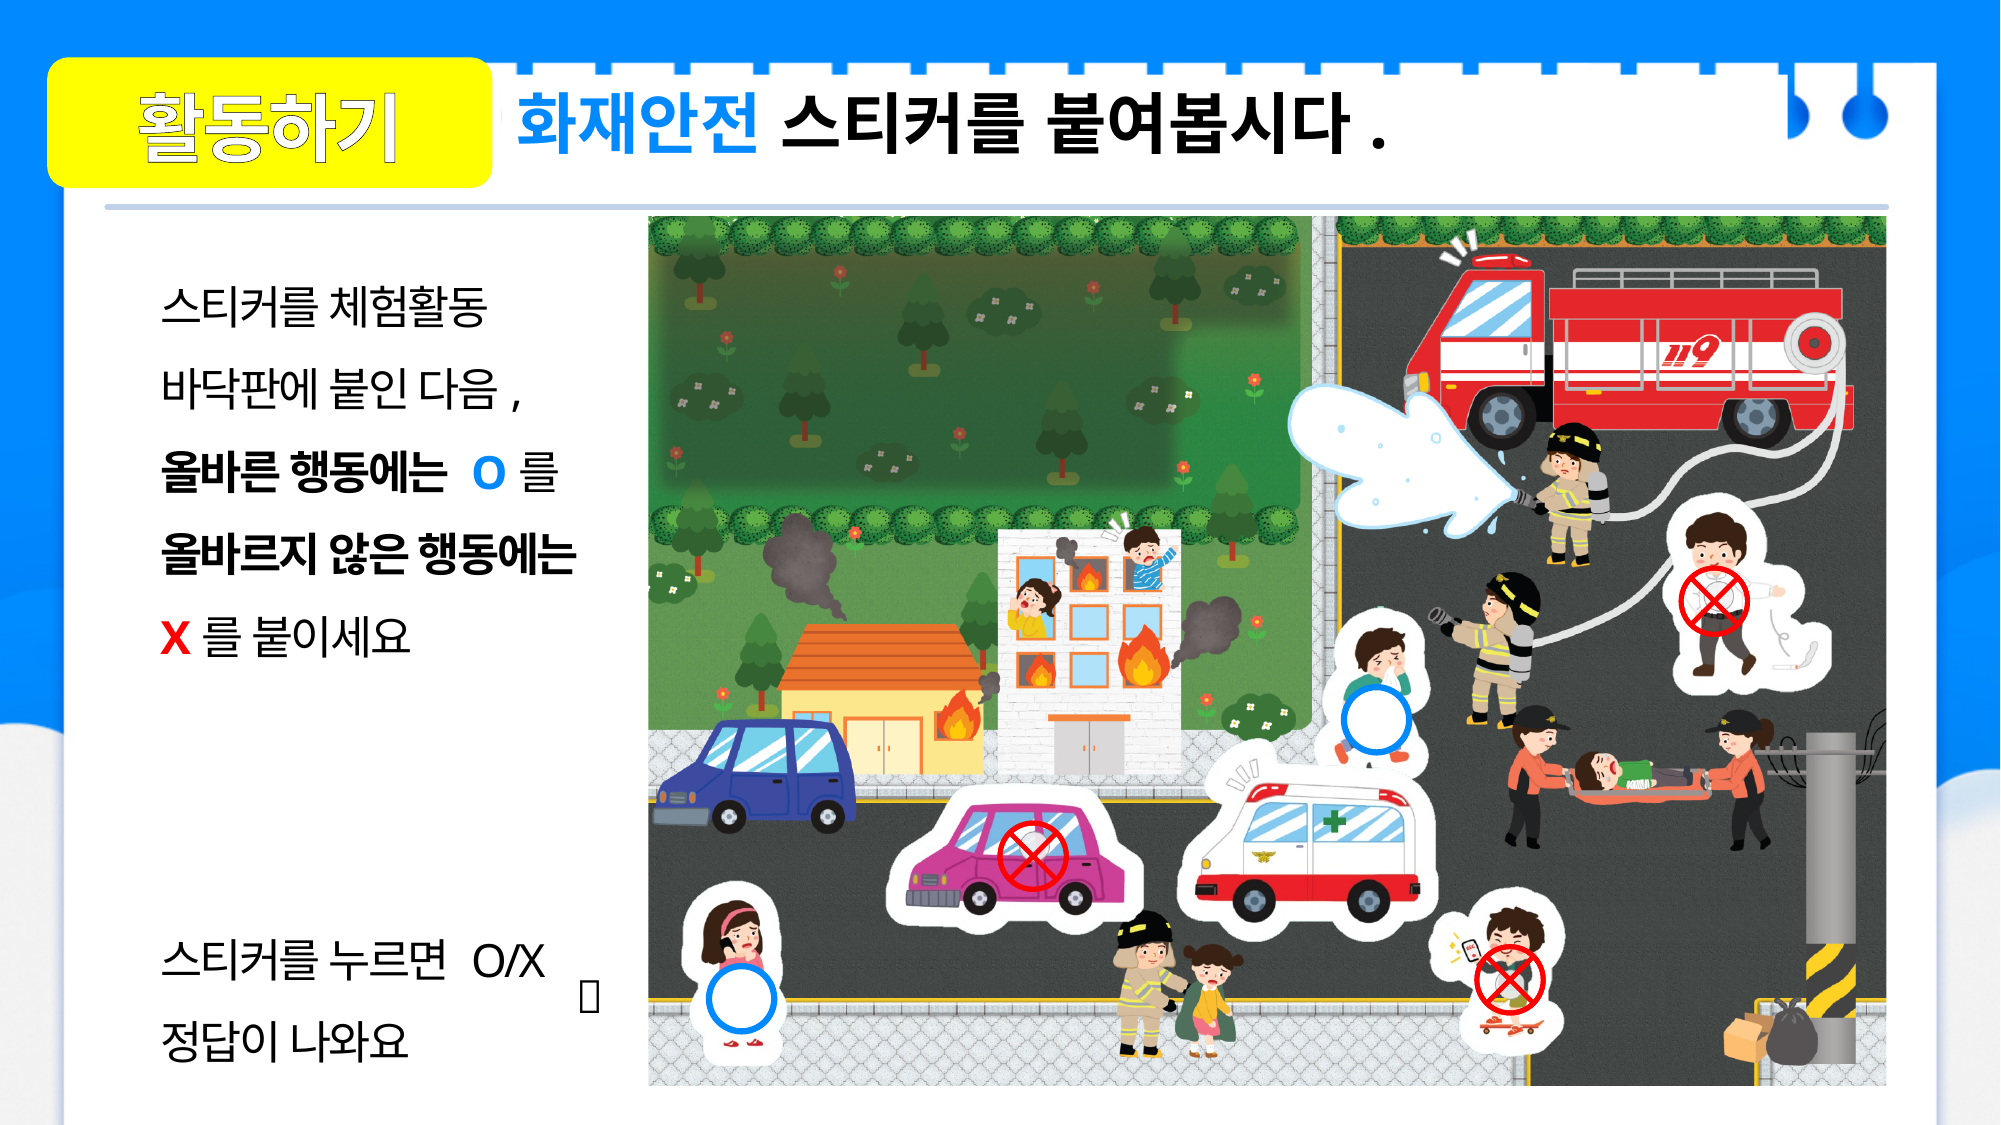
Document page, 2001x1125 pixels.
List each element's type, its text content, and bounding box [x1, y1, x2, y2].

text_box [1678, 565, 1751, 637]
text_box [47, 57, 493, 189]
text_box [997, 820, 1069, 892]
text_box  [561, 933, 623, 1031]
text_box 스티커를 누르면 O/X 정답이 나와요 [145, 896, 606, 1077]
text_box 스티커를 체험활동 바닥판에 붙인 다음, 올바른 행동에는 O를 올바르지 않은 행동에는 X를 붙이세요 [145, 243, 606, 671]
picture [0, 0, 2001, 1125]
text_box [1474, 944, 1546, 1016]
text_box 화재안전 스티커를 붙여봅시다. [501, 74, 1788, 170]
